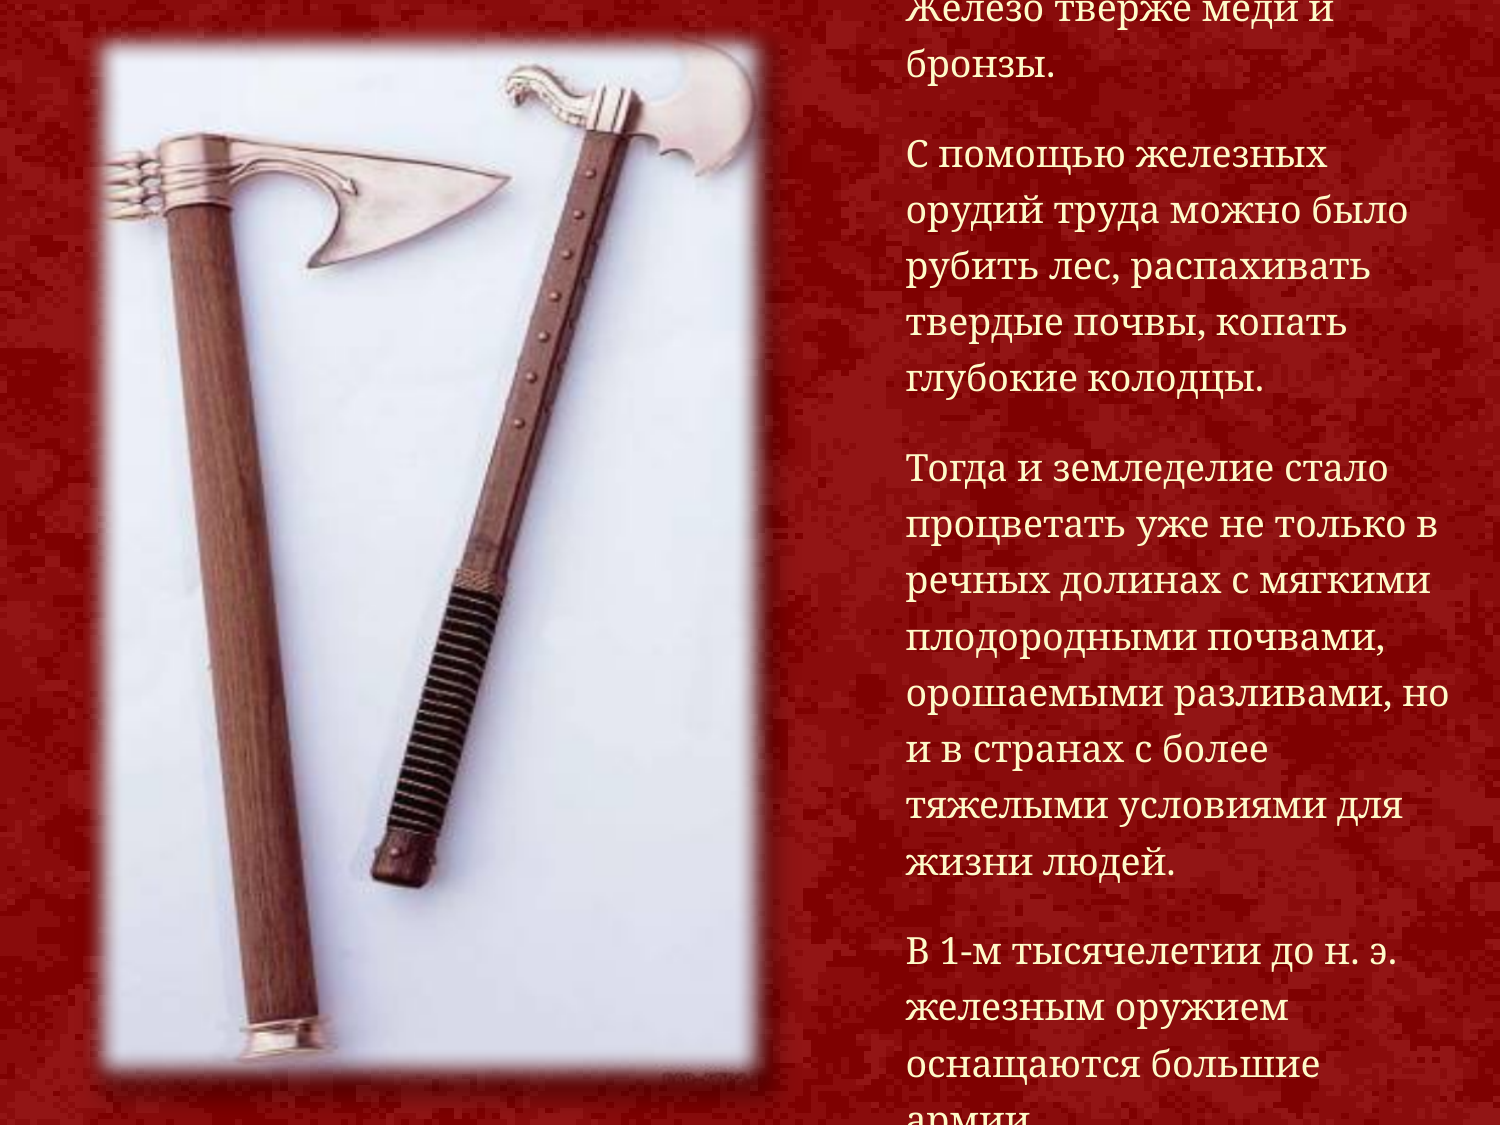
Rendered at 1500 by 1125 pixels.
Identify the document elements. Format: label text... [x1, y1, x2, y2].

list Железо тверже меди и бронзы. С помощью железных орудий труда можно было рубить лес, распахивать твердые почвы, копать глубокие колодцы. Тогда и земледелие стало процветать уже не только в речных долинах с мягкими плодородными почвами, орошаемыми разливами, но и в странах с более тяжелыми условиями для жизни людей. В 1-м тысячелетии до н. э. железным оружием оснащаются большие армии. [890, 23, 1477, 1091]
picture [0, 0, 1500, 1125]
